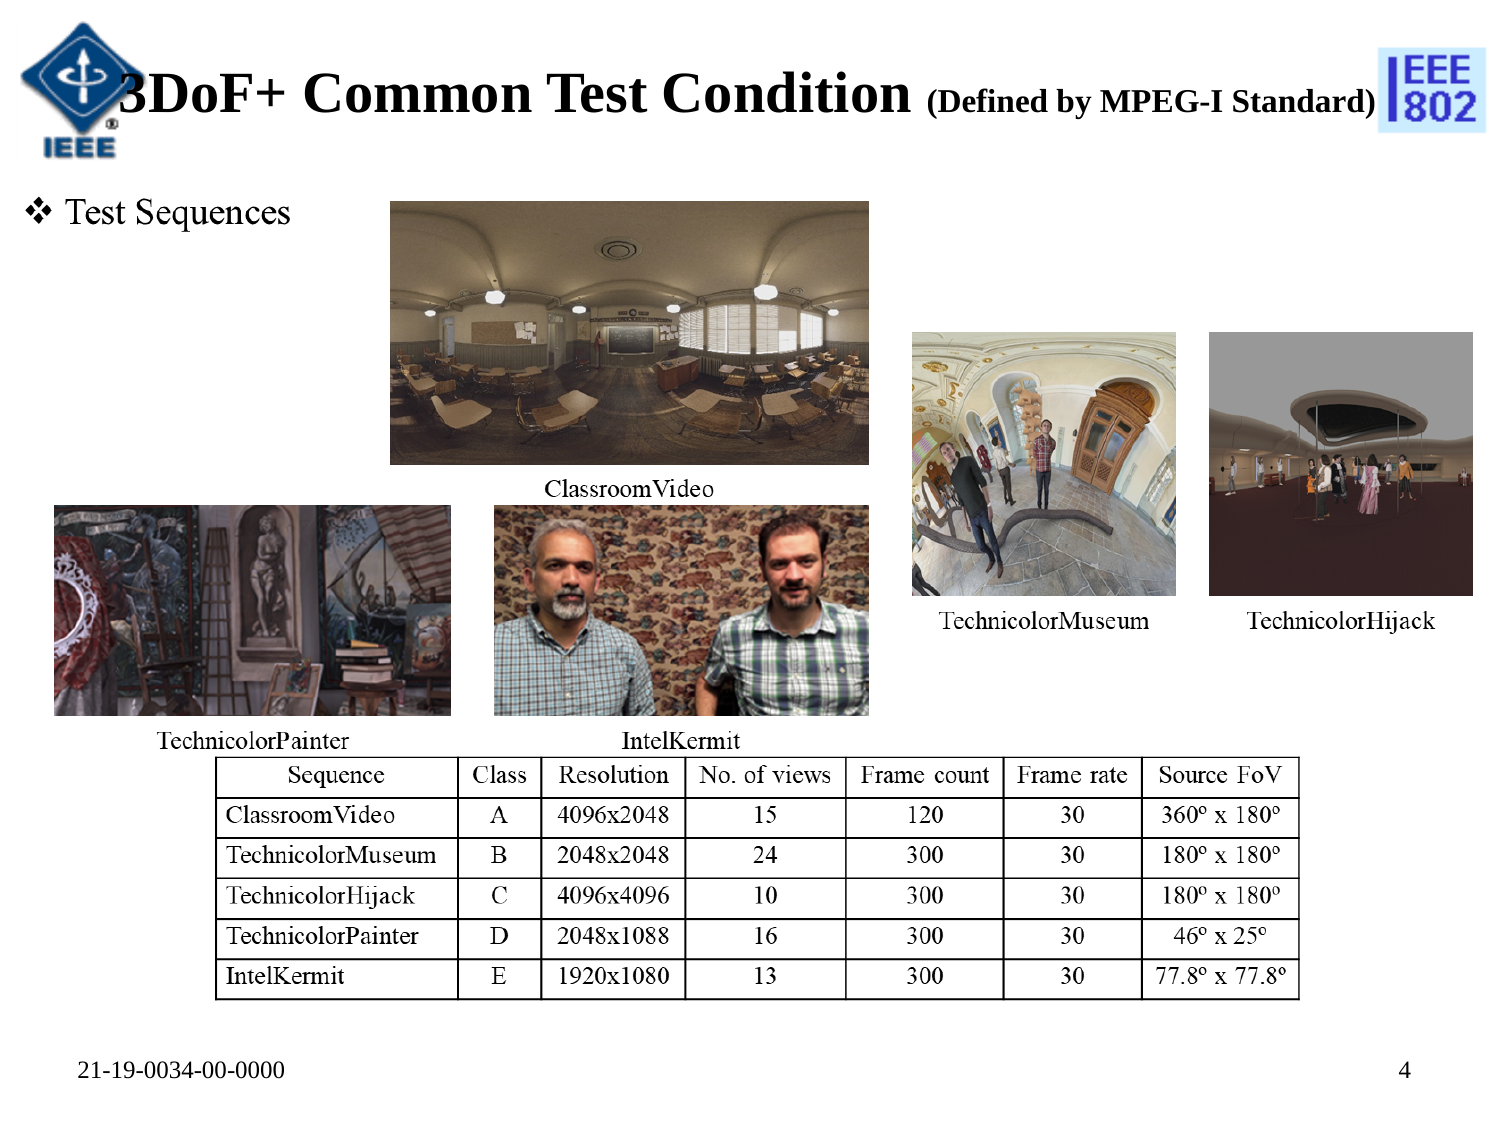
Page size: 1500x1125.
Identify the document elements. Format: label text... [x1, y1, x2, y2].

picture [1362, 29, 1499, 158]
picture [15, 20, 152, 162]
slide_number 3 [1275, 1050, 1427, 1113]
footer 21-19-0034-00-0000 [62, 1050, 443, 1093]
title 3DoF+ Common Test Condition (Defined by MPEG-I Standard) [69, 37, 1427, 150]
picture [0, 176, 1500, 1006]
